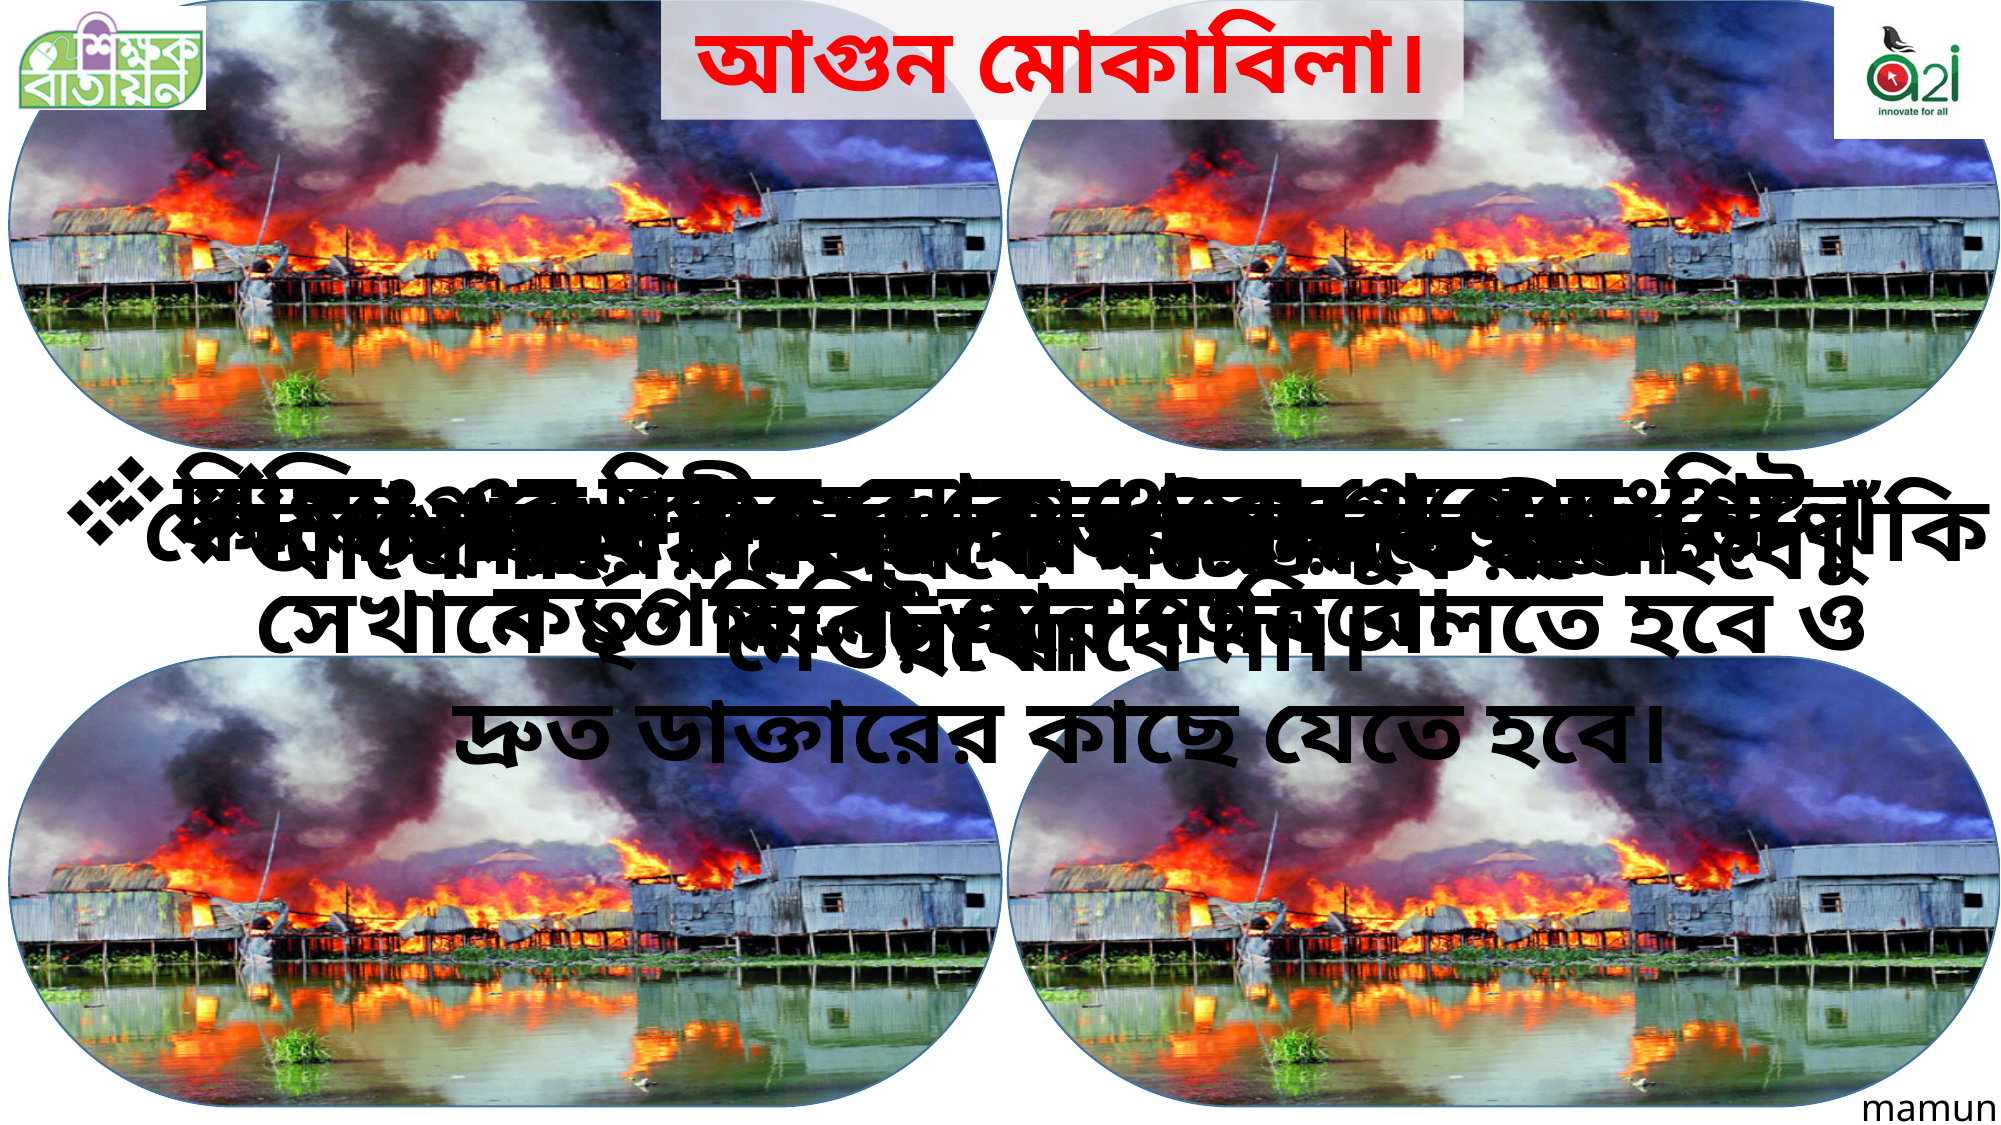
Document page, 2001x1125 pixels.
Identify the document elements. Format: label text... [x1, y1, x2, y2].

picture [16, 6, 206, 110]
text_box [9, 0, 2000, 1107]
text_box mamun [1846, 1107, 2000, 1125]
picture [1834, 0, 1988, 139]
